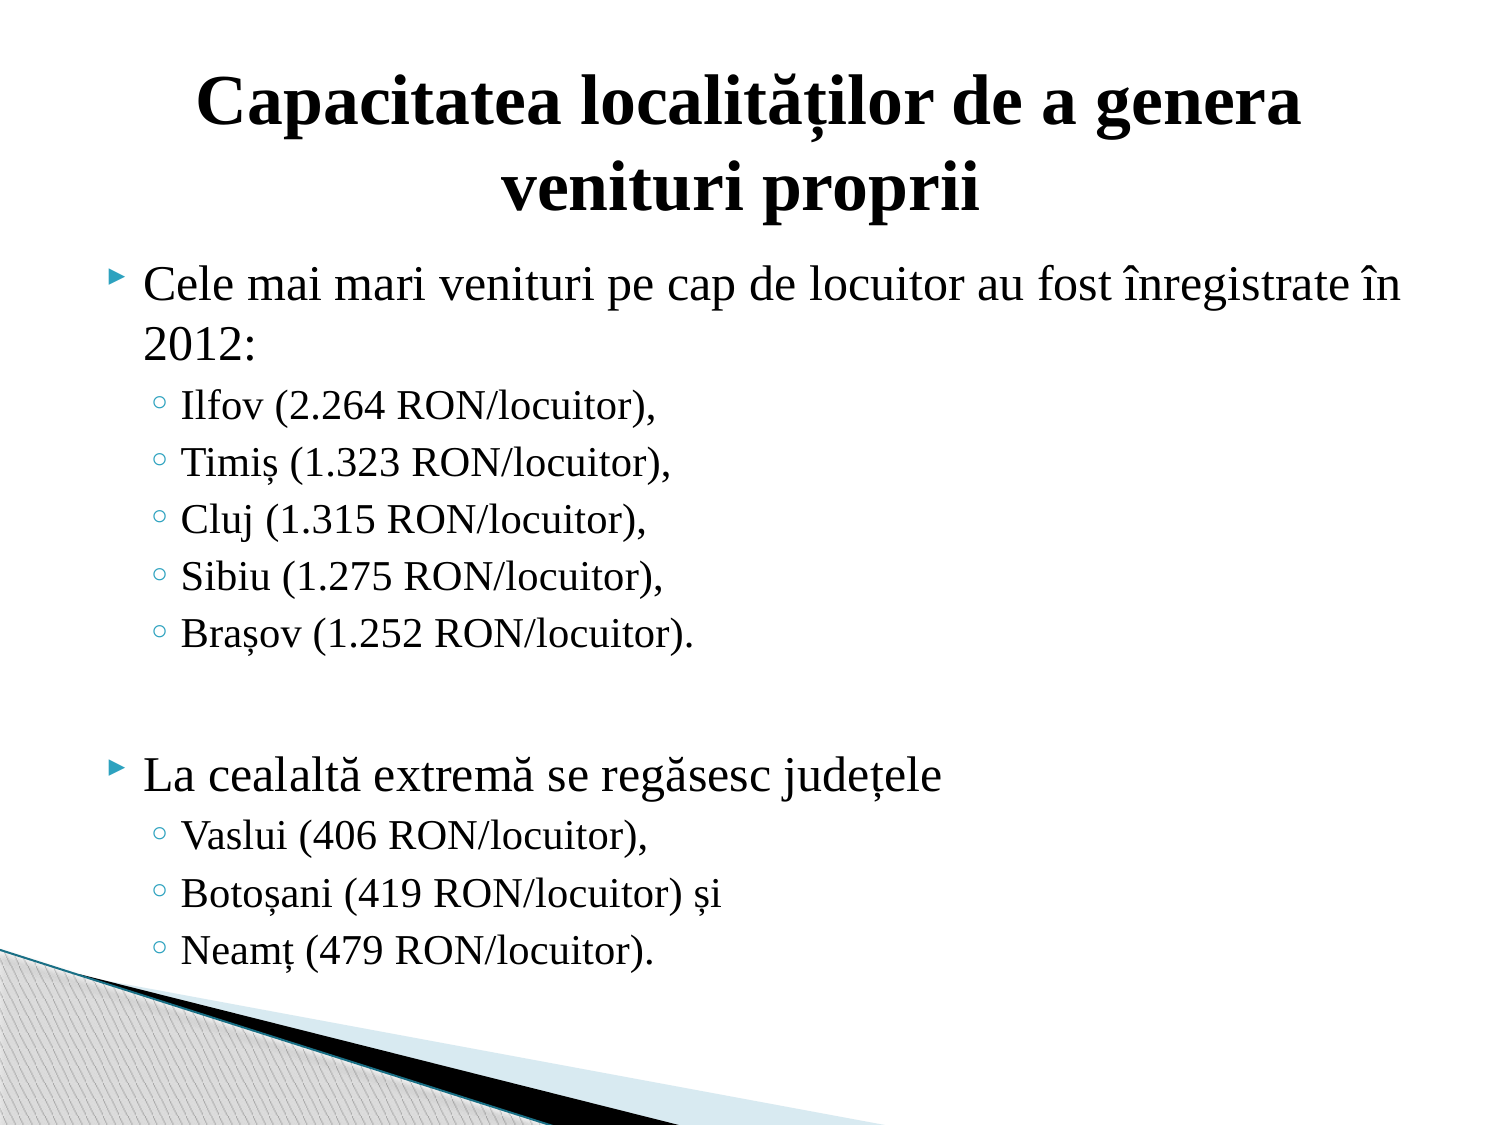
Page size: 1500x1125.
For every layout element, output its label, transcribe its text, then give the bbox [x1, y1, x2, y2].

title Capacitatea localităților de a genera venituri proprii [75, 45, 1425, 233]
list Cele mai mari venituri pe cap de locuitor au fost înregistrate în 2012: Ilfov (2.264 RON/locuitor), Timiș (1.323 RON/locuitor), Cluj (1.315 RON/locuitor), Sibiu (1.275 RON/locuitor), Brașov (1.252 RON/locuitor). La cealaltă extremă se regăsesc județele Vaslui (406 RON/locuitor), Botoșani (419 RON/locuitor) și Neamț (479 RON/locuitor). [75, 243, 1425, 986]
